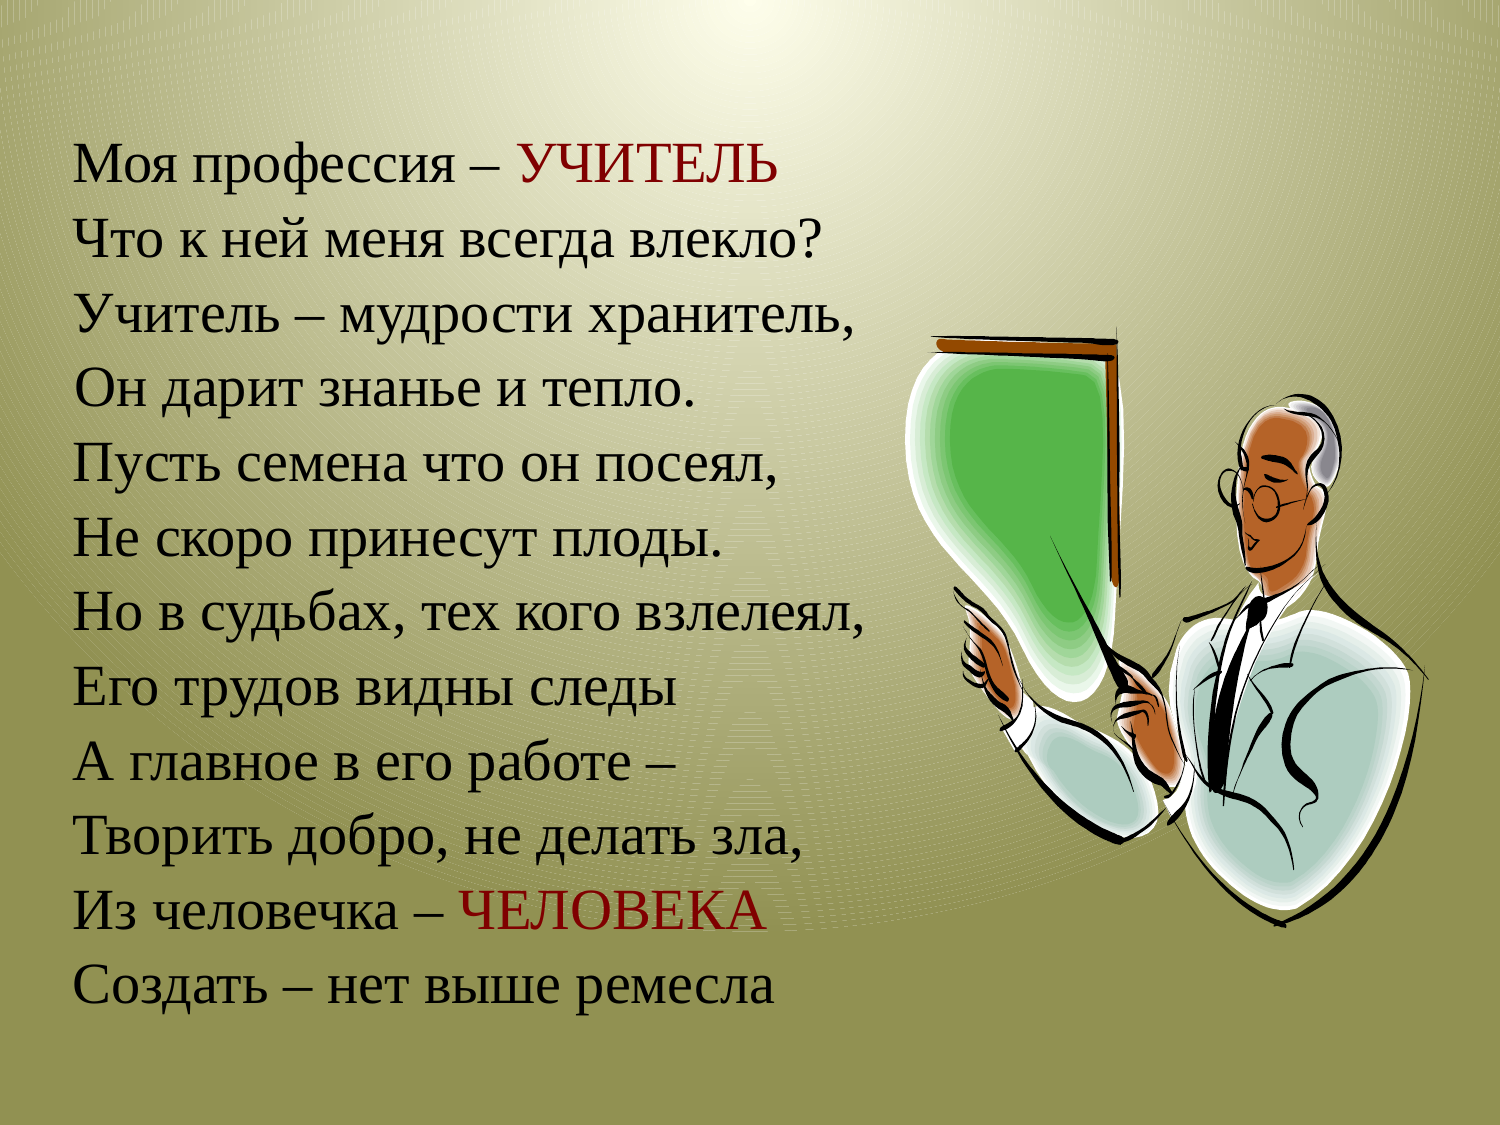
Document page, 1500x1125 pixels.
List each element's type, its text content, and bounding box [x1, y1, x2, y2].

list Моя профессия – УЧИТЕЛЬ Что к ней меня всегда влекло? Учитель – мудрости хранитель, Он дарит знанье и тепло. Пусть семена что он посеял, Не скоро принесут плоды. Но в судьбах, тех кого взлелеял, Его трудов видны следы А главное в его работе – Творить добро, не делать зла, Из человечка – ЧЕЛОВЕКА Создать – нет выше ремесла [0, 125, 916, 1125]
picture [903, 325, 1429, 929]
